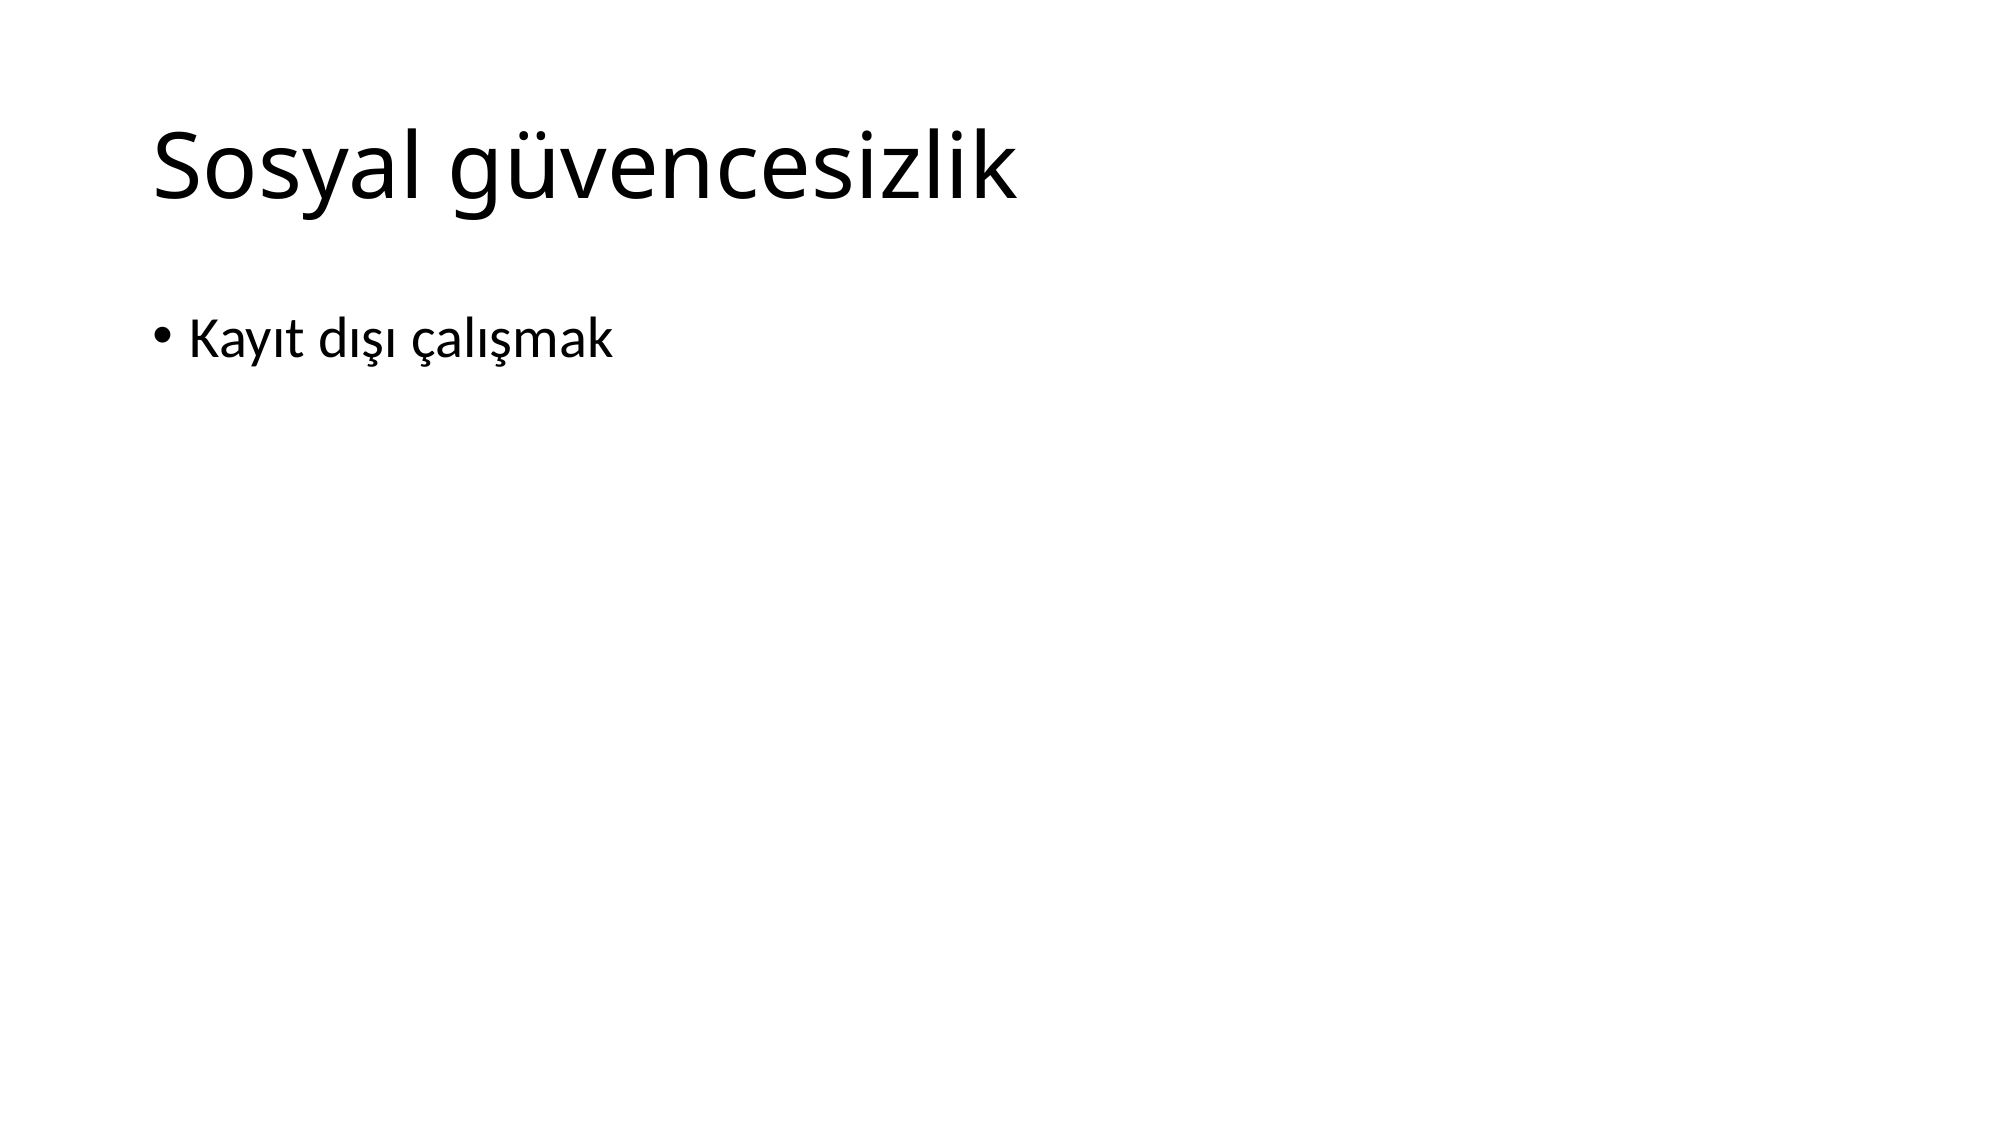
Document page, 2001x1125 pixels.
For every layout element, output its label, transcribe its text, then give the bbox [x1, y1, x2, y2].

title Sosyal güvencesizlik [137, 59, 1863, 278]
list Kayıt dışı çalışmak [137, 299, 1863, 1014]
